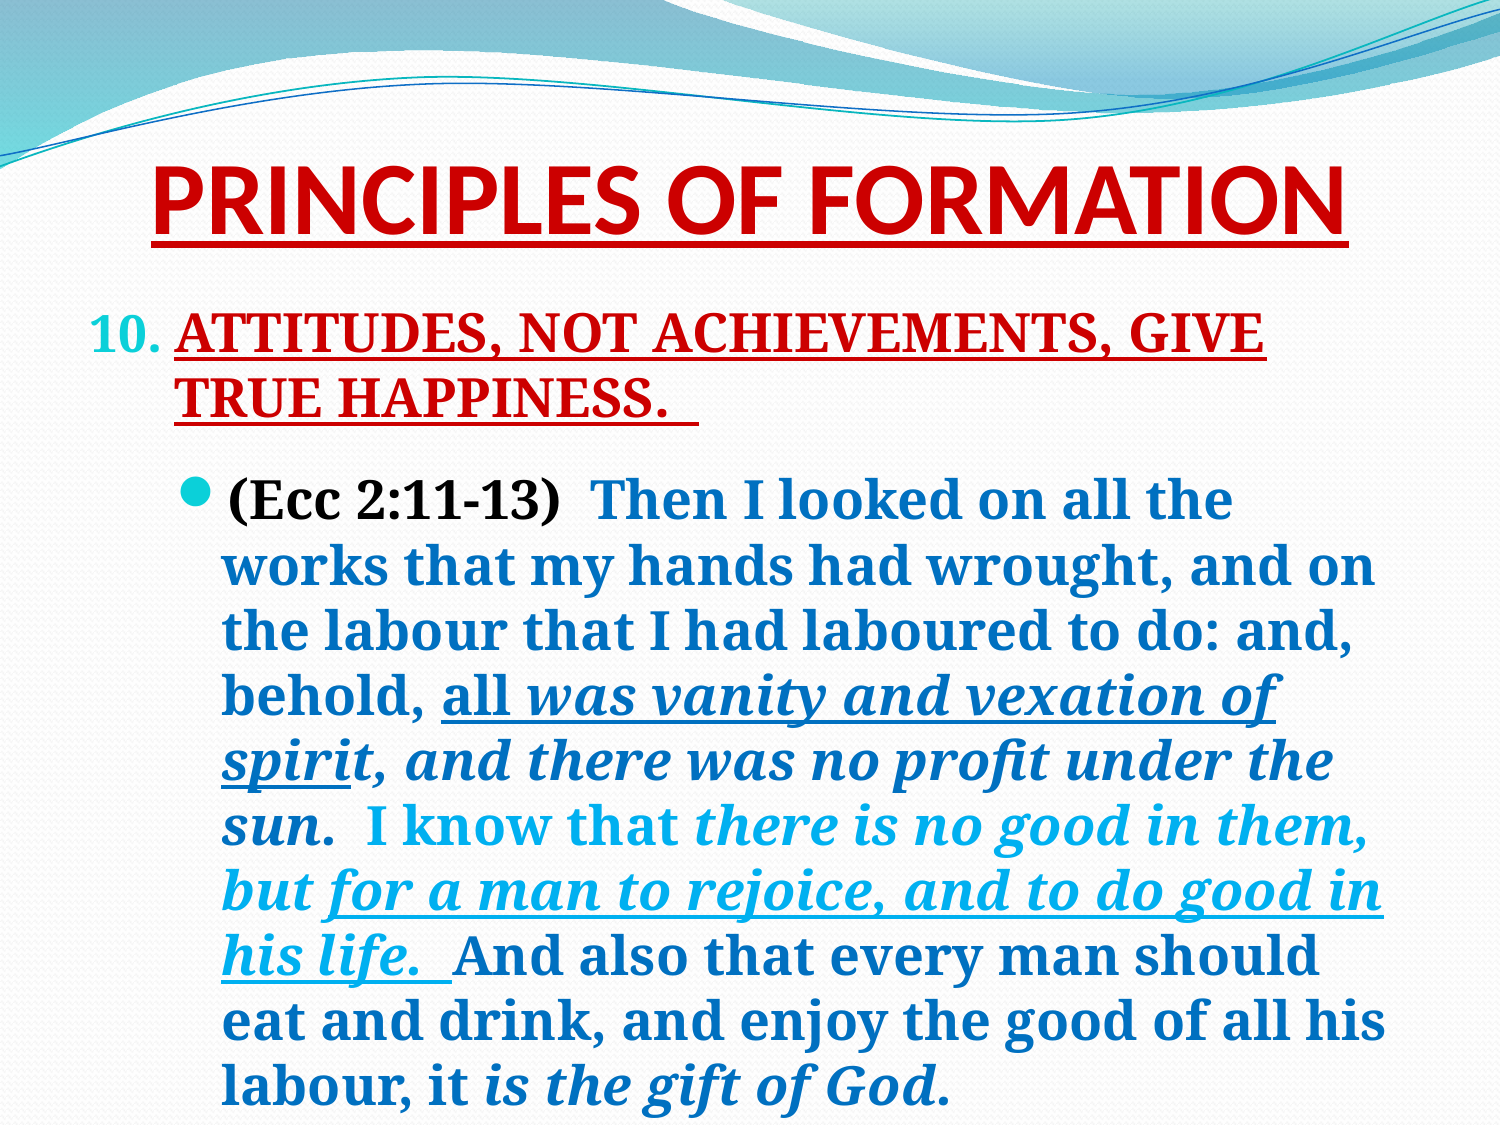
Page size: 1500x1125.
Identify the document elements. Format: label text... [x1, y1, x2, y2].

list ATTITUDES, NOT ACHIEVEMENTS, GIVE TRUE HAPPINESS. (Ecc 2:11-13) Then I looked on all the works that my hands had wrought, and on the labour that I had laboured to do: and, behold, all was vanity and vexation of spirit, and there was no profit under the sun. I know that there is no good in them, but for a man to rejoice, and to do good in his life. And also that every man should eat and drink, and enjoy the good of all his labour, it is the gift of God. [75, 290, 1425, 1125]
title PRINCIPLES OF FORMATION [75, 66, 1425, 256]
